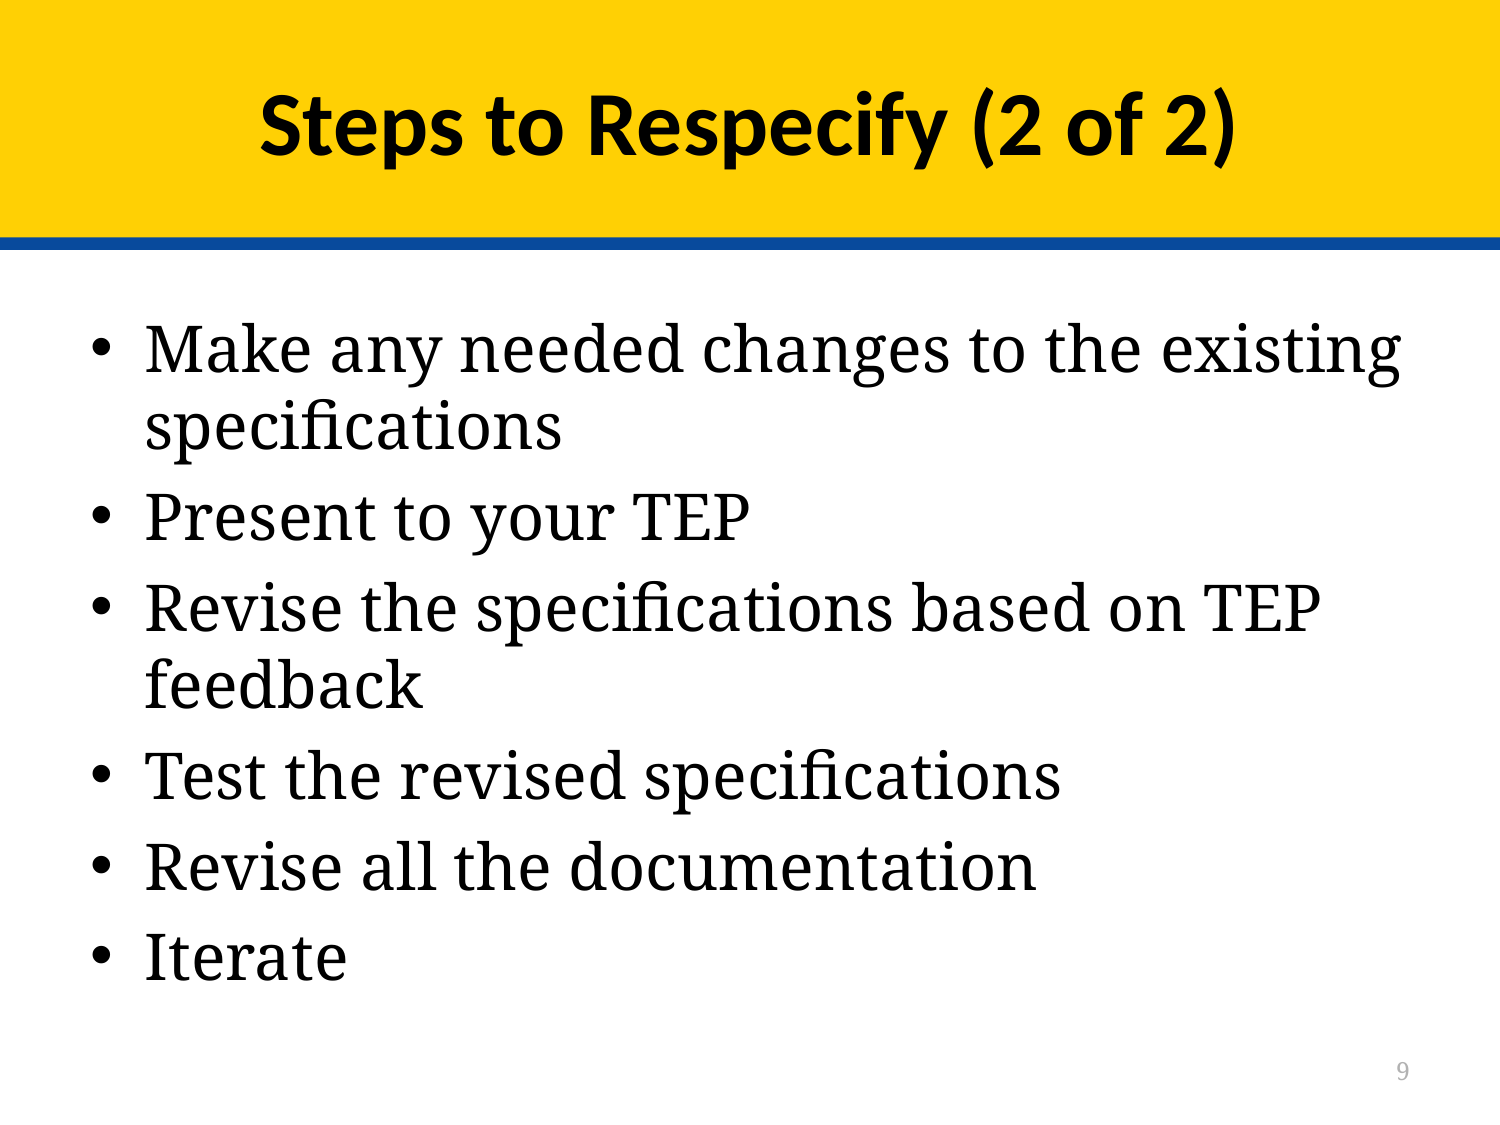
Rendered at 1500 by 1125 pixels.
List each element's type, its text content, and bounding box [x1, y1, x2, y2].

slide_number 9 [1074, 1042, 1425, 1103]
list Make any needed changes to the existing specifications Present to your TEP Revise the specifications based on TEP feedback Test the revised specifications Revise all the documentation Iterate [75, 299, 1425, 1005]
title Steps to Respecify (2 of 2) [0, 0, 1500, 238]
